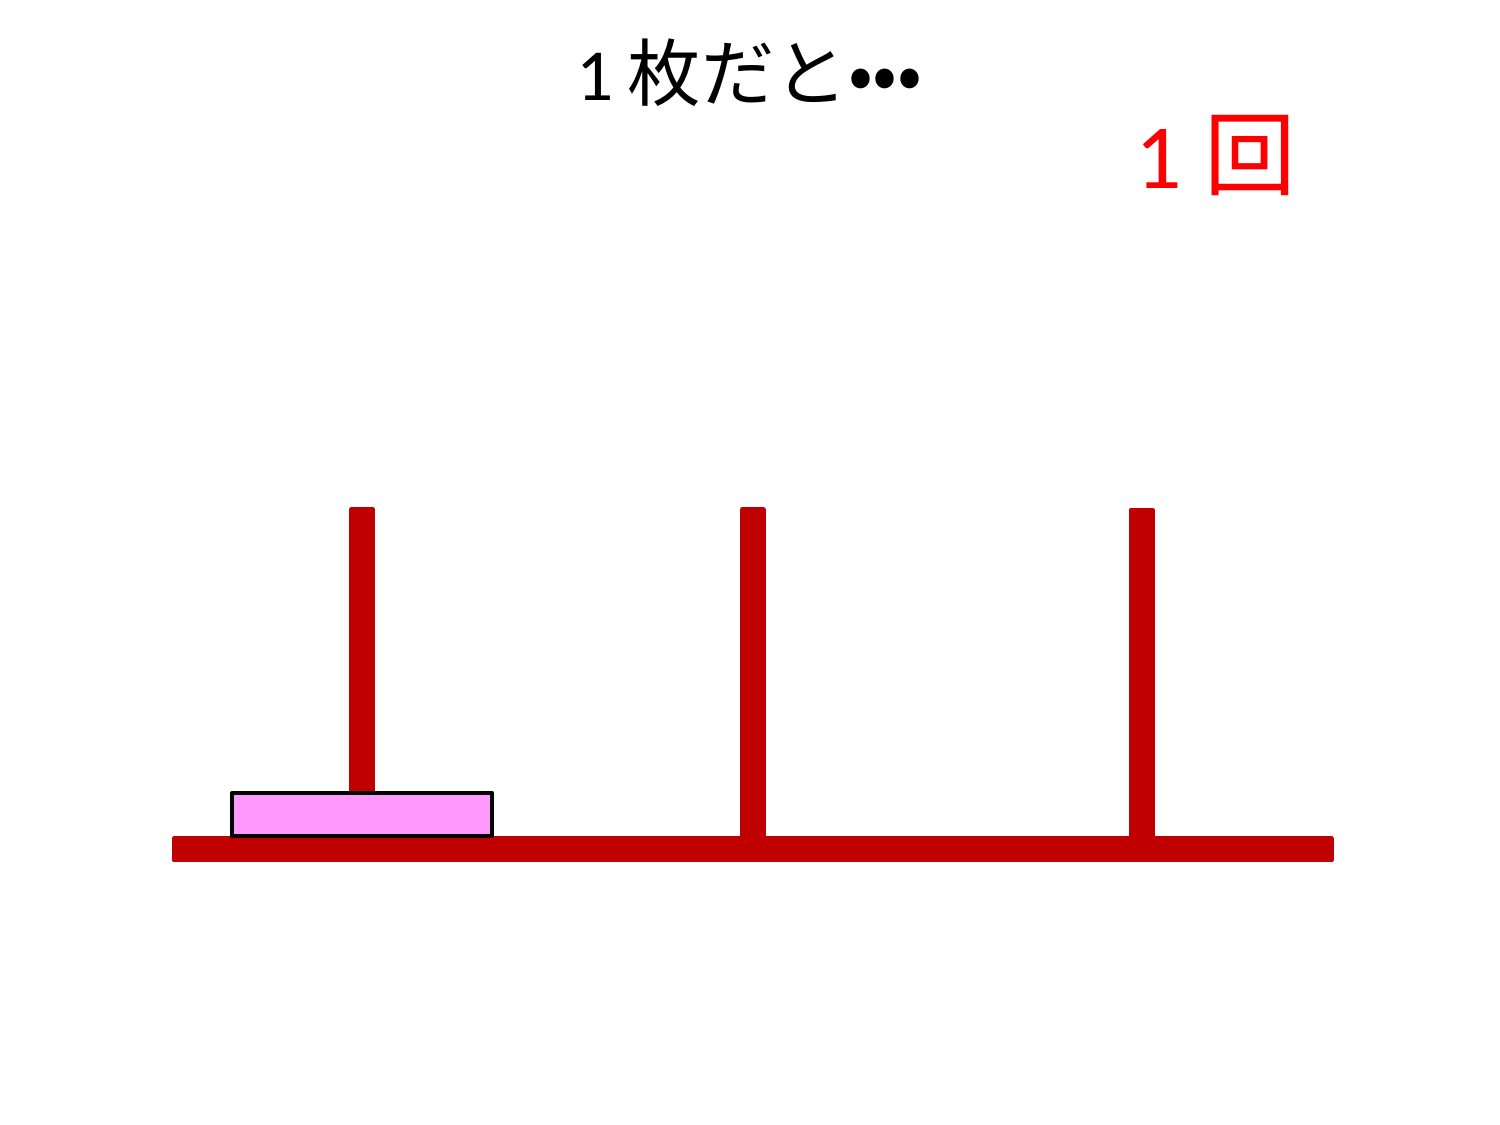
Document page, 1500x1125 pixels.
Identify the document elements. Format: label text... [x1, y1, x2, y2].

text_box 1回 [1120, 89, 1311, 215]
text_box [740, 507, 766, 841]
text_box [349, 838, 375, 846]
text_box [230, 791, 494, 838]
title 1枚だと・・・ [74, 19, 1425, 124]
text_box [172, 836, 1334, 862]
text_box [1129, 508, 1155, 841]
text_box [349, 507, 375, 791]
